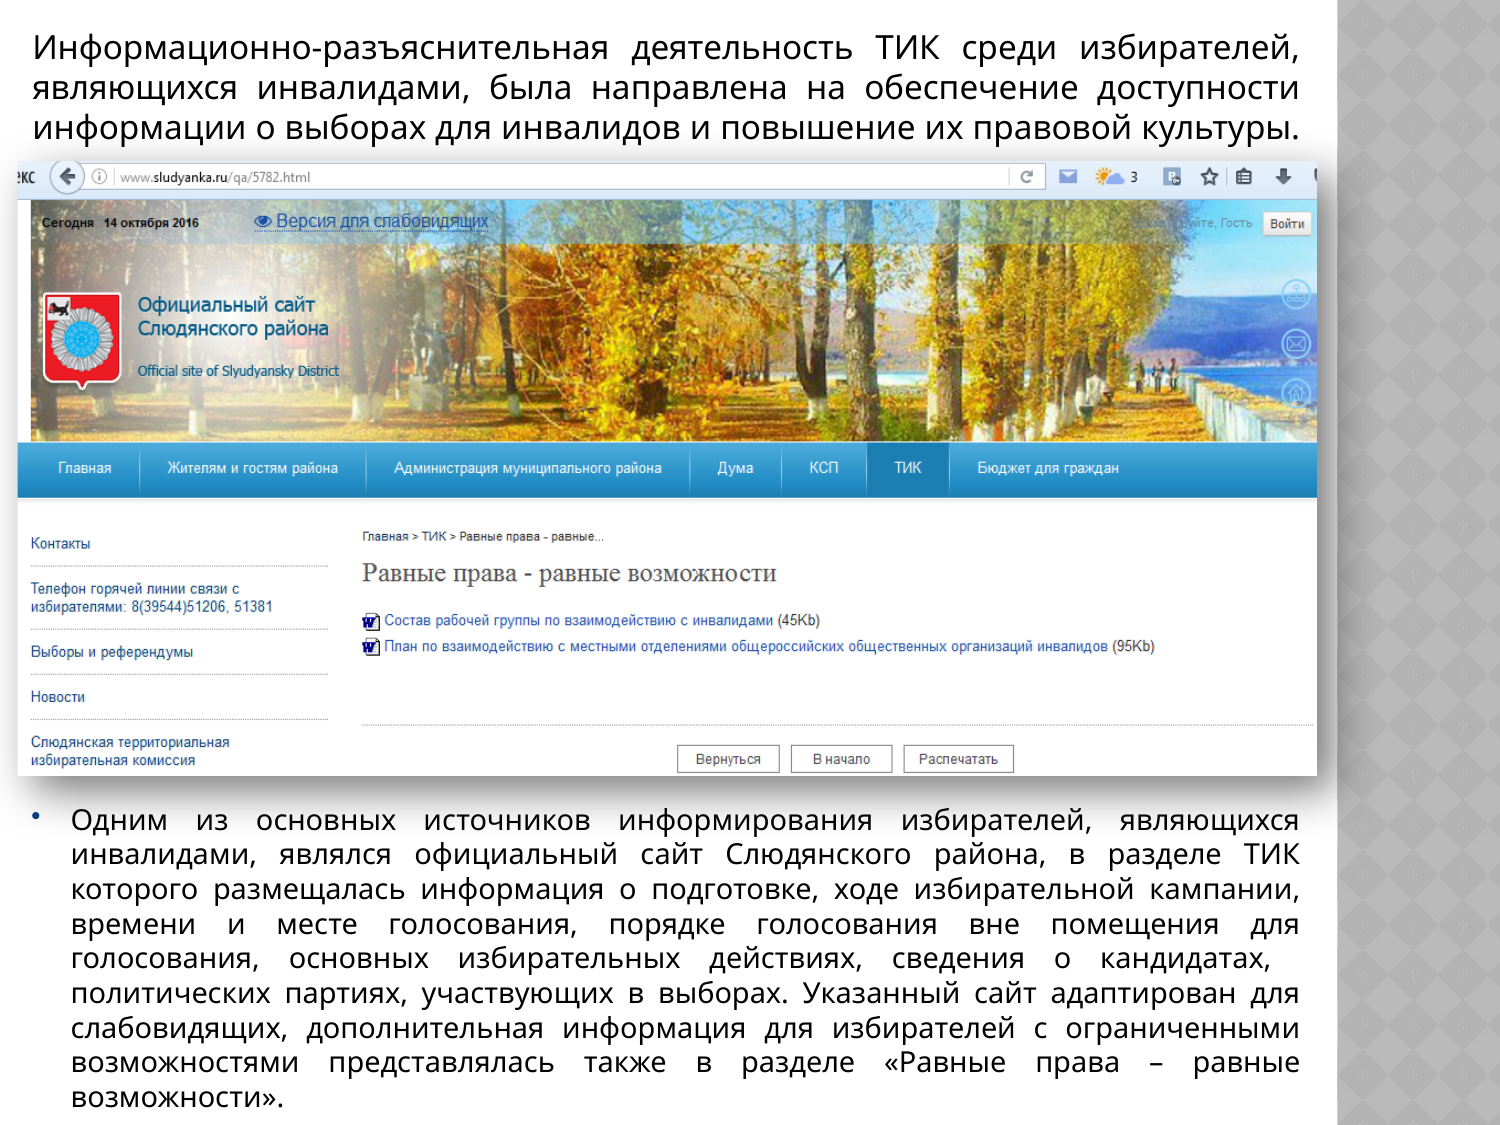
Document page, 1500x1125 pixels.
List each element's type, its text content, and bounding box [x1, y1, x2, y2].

picture [17, 161, 1318, 776]
list Одним из основных источников информирования избирателей, являющихся инвалидами, являлся официальный сайт Слюдянского района, в разделе ТИК которого размещалась информация о подготовке, ходе избирательной кампании, времени и месте голосования, порядке голосования вне помещения для голосования, основных избирательных действиях, сведения о кандидатах, политических партиях, участвующих в выборах. Указанный сайт адаптирован для слабовидящих, дополнительная информация для избирателей с ограниченными возможностями представлялась также в разделе «Равные права – равные возможности». [17, 808, 1317, 1125]
text_box Информационно-разъяснительная деятельность ТИК среди избирателей, являющихся инвалидами, была направлена на обеспечение доступности информации о выборах для инвалидов и повышение их правовой культуры. [17, 19, 1317, 154]
